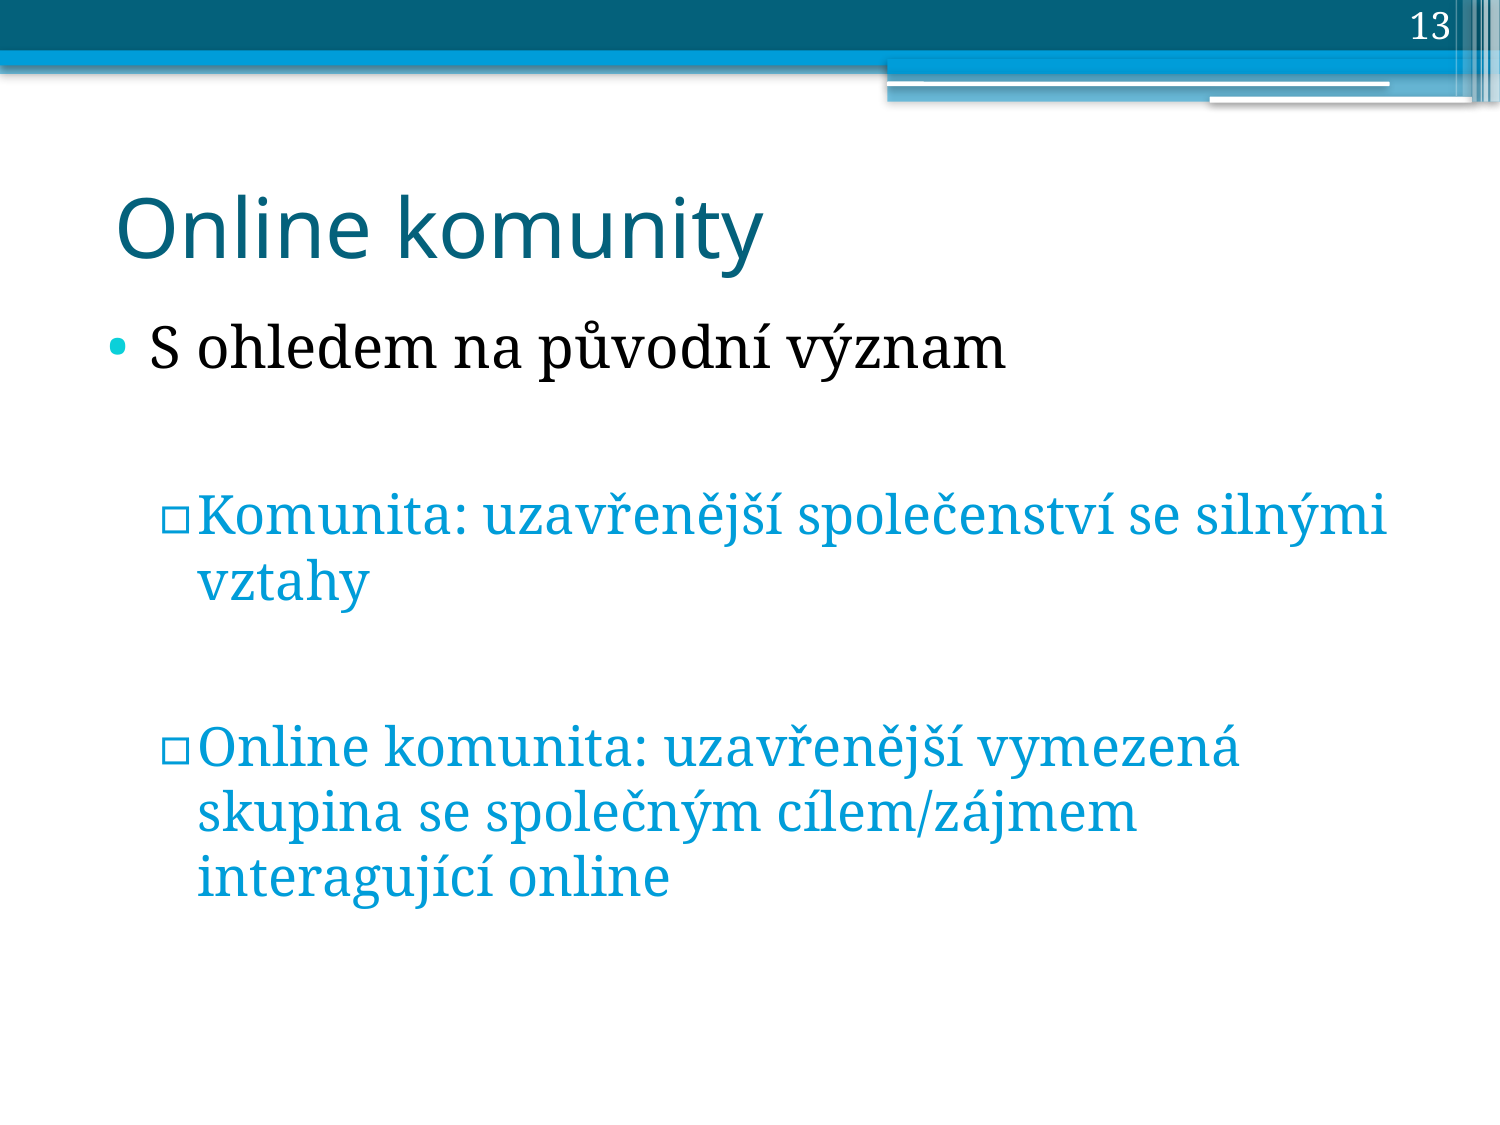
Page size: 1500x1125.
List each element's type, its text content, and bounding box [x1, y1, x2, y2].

slide_number 13 [1341, 0, 1466, 61]
list S ohledem na původní význam Komunita: uzavřenější společenství se silnými vztahy Online komunita: uzavřenější vymezená skupina se společným cílem/zájmem interagující online [75, 302, 1425, 1079]
title Online komunity [100, 137, 1451, 313]
